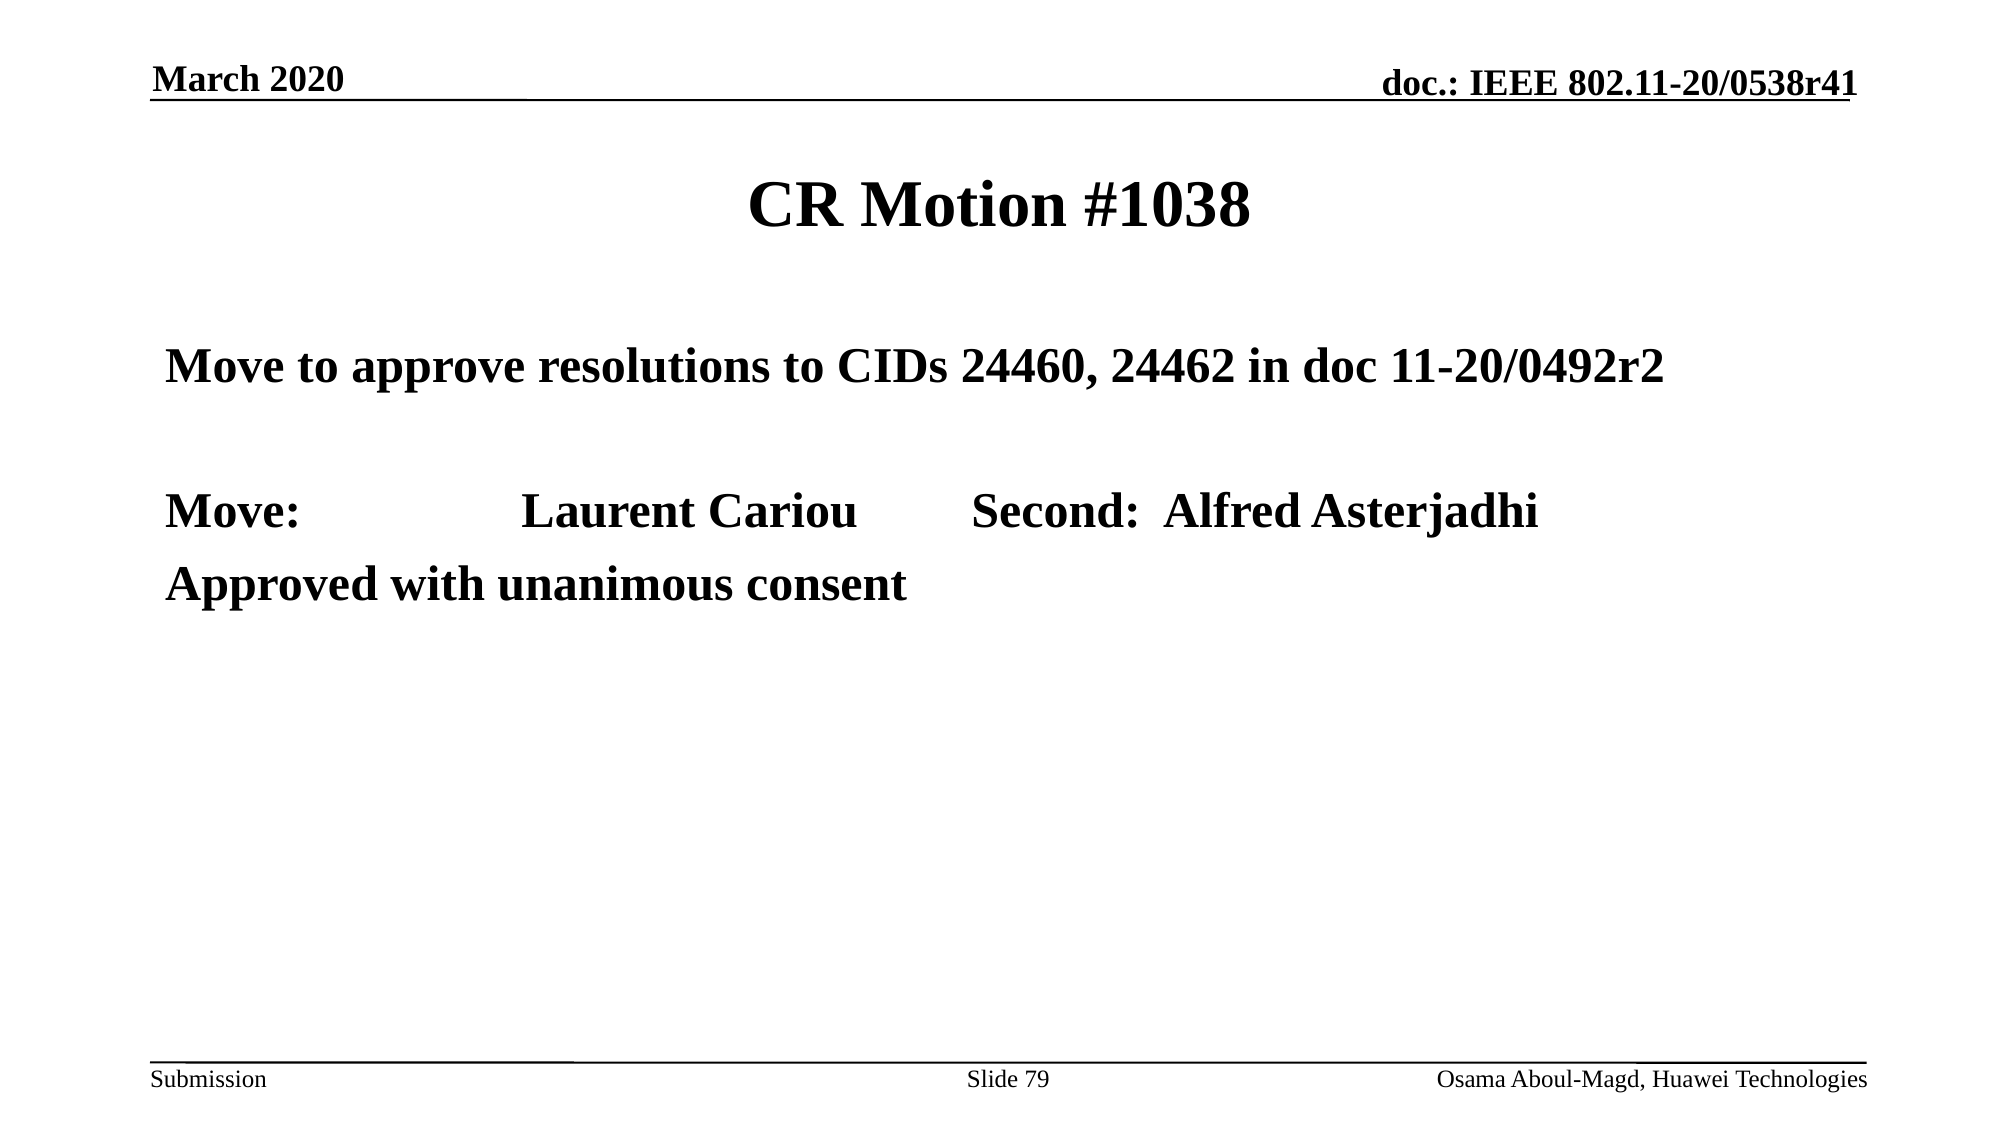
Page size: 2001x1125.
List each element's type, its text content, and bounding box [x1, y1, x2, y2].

footer Osama Aboul-Magd, Huawei Technologies [1171, 1061, 1869, 1093]
title CR Motion #1038 [149, 112, 1850, 288]
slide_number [152, 54, 563, 100]
slide_number Slide 79 [950, 1061, 1067, 1123]
list Move to approve resolutions to CIDs 24460, 24462 in doc 11-20/0492r2 Move: Laurent Cariou Second: Alfred Asterjadhi Approved with unanimous consent [149, 324, 1850, 1000]
